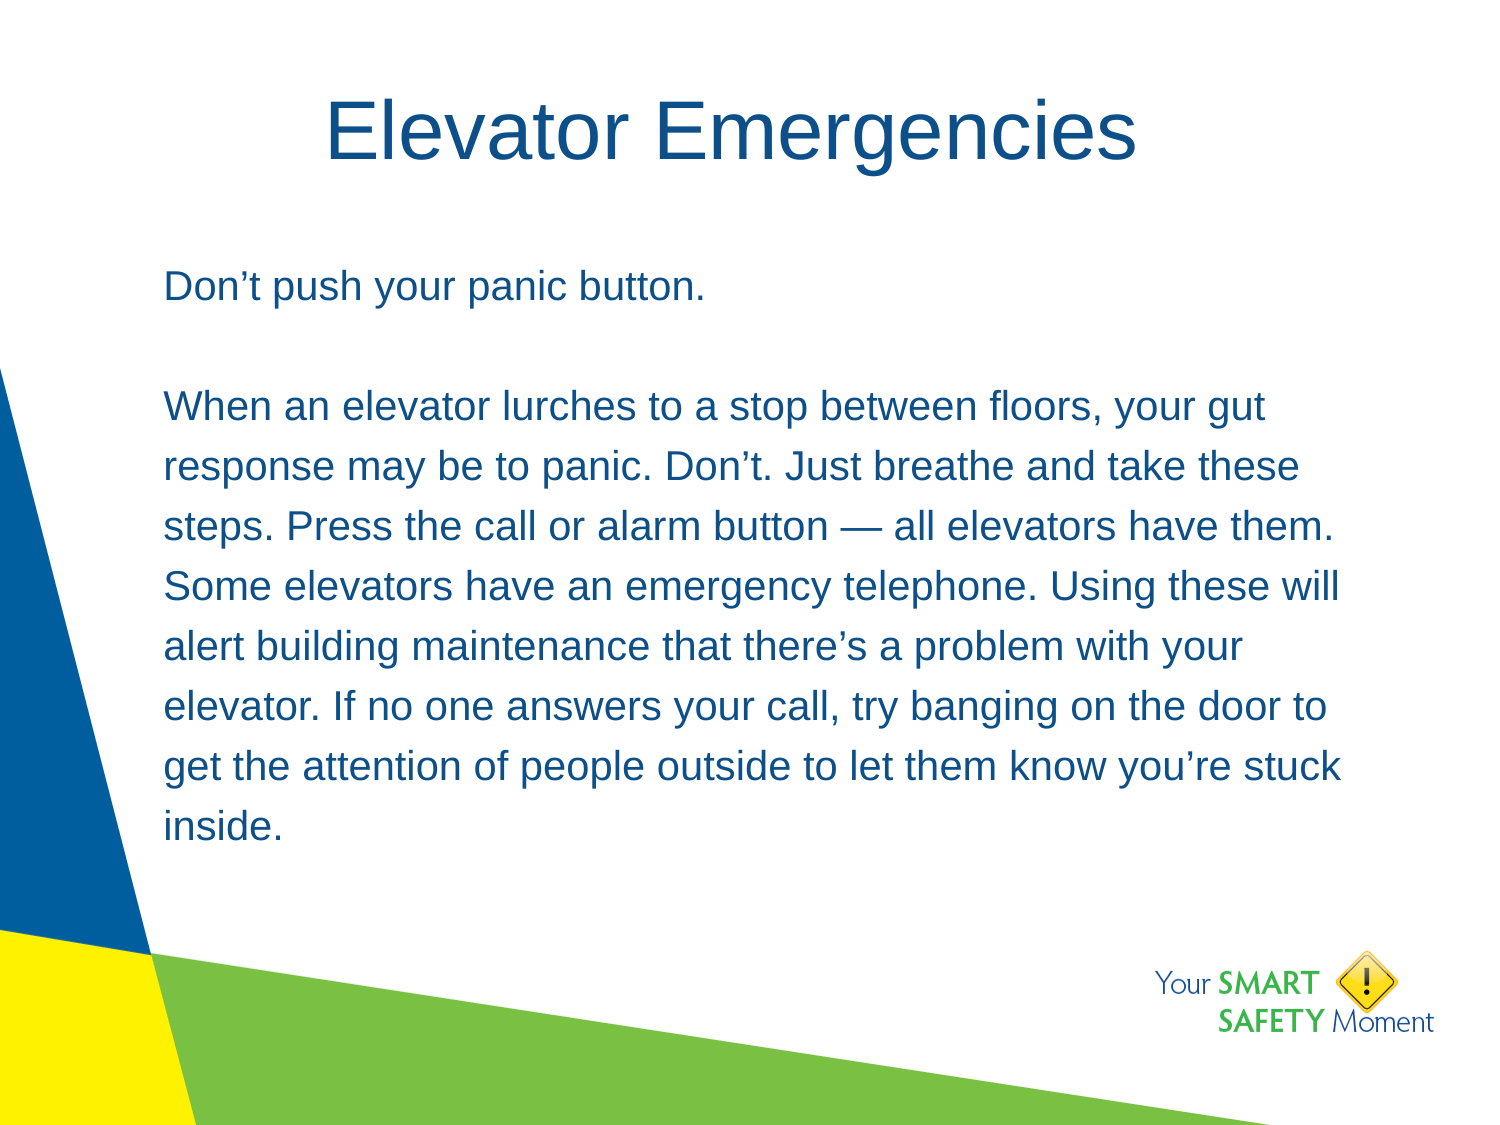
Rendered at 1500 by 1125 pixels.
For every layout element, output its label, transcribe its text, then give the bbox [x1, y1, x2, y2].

title Elevator Emergencies [18, 69, 1445, 184]
picture [0, 0, 1500, 1125]
list Don’t push your panic button. When an elevator lurches to a stop between floors, your gut response may be to panic. Don’t. Just breathe and take these steps. Press the call or alarm button — all elevators have them. Some elevators have an emergency telephone. Using these will alert building maintenance that there’s a problem with your elevator. If no one answers your call, try banging on the door to get the attention of people outside to let them know you’re stuck inside. [148, 241, 1366, 970]
